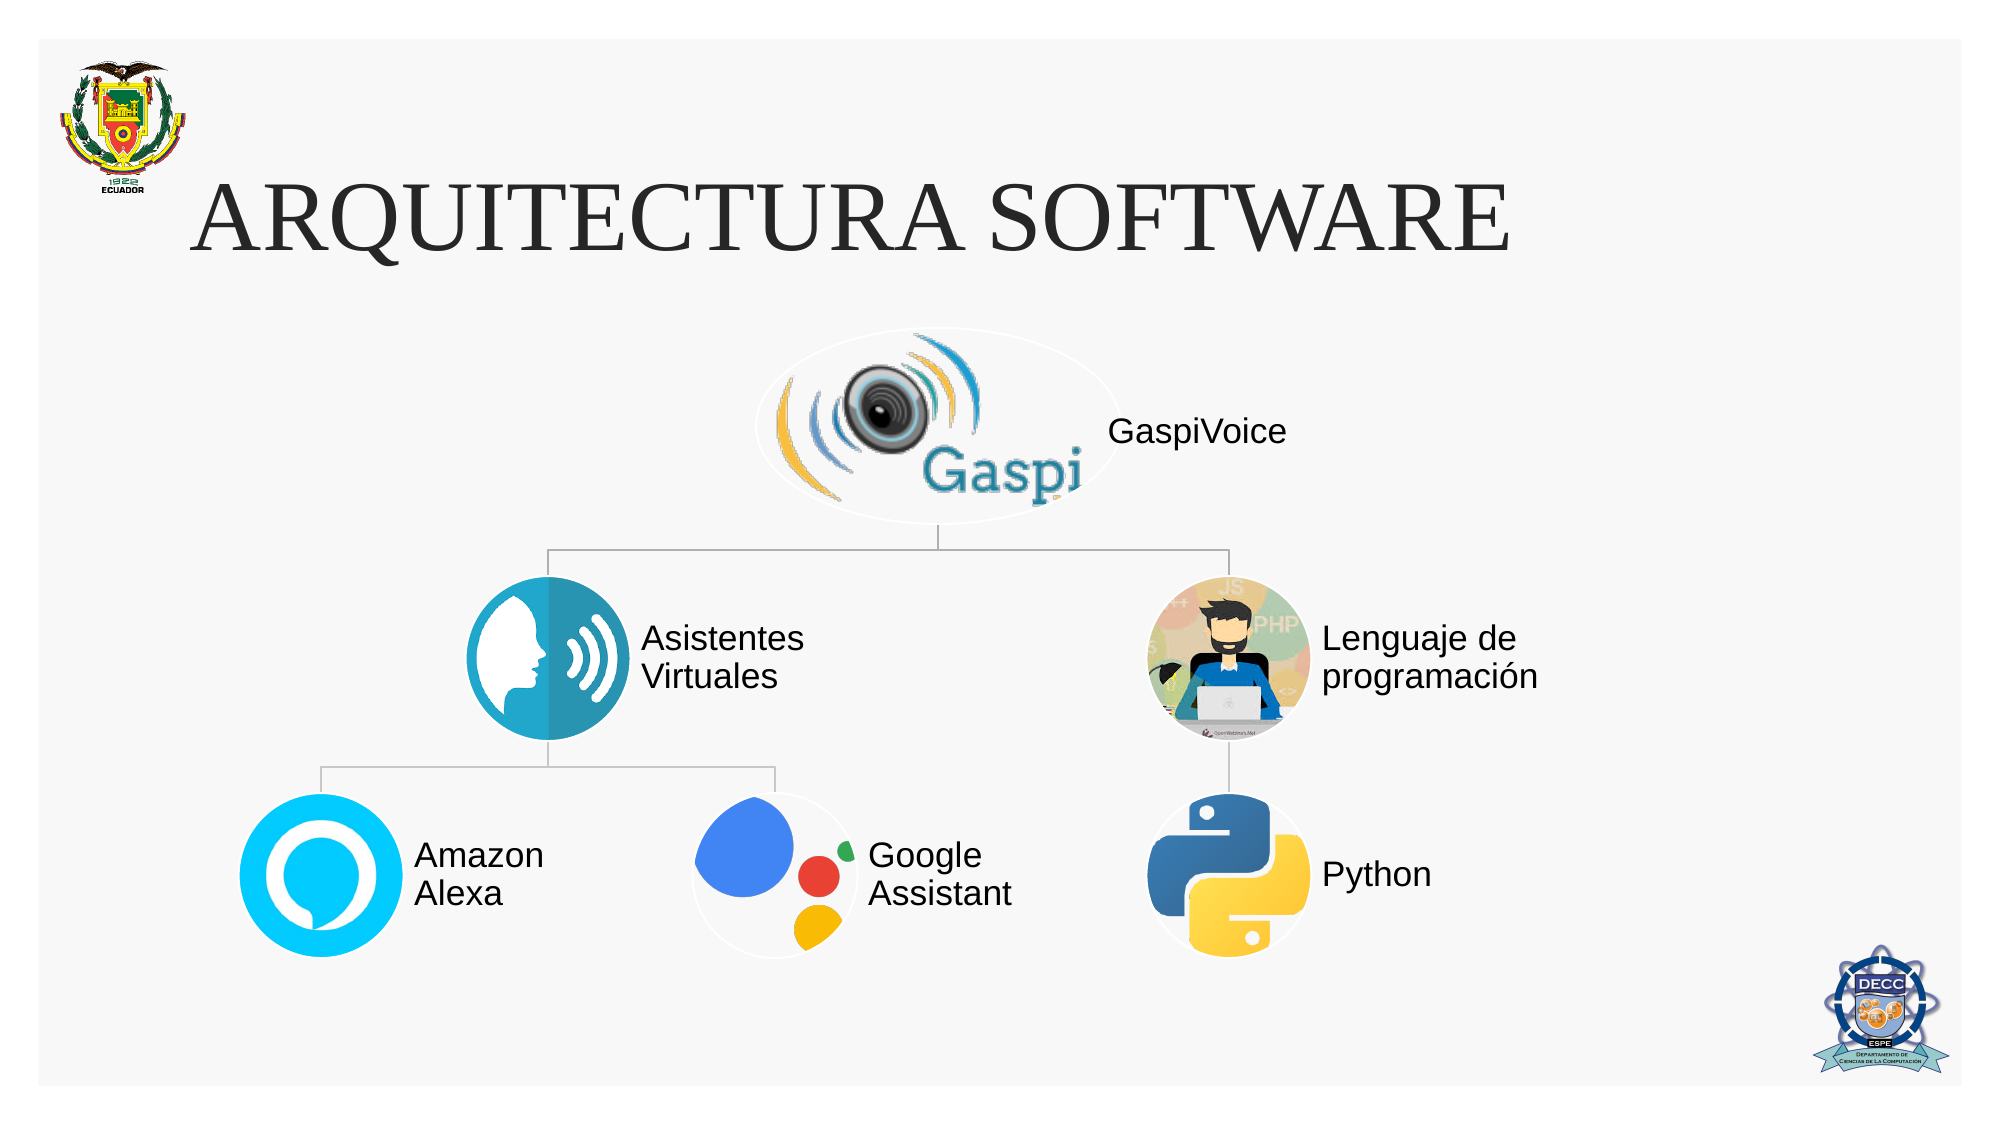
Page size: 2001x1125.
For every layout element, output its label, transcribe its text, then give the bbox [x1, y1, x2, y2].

picture [1809, 944, 1951, 1077]
picture [60, 61, 196, 193]
title ARQUITECTURA SOFTWARE [174, 105, 1825, 331]
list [237, 324, 1560, 962]
